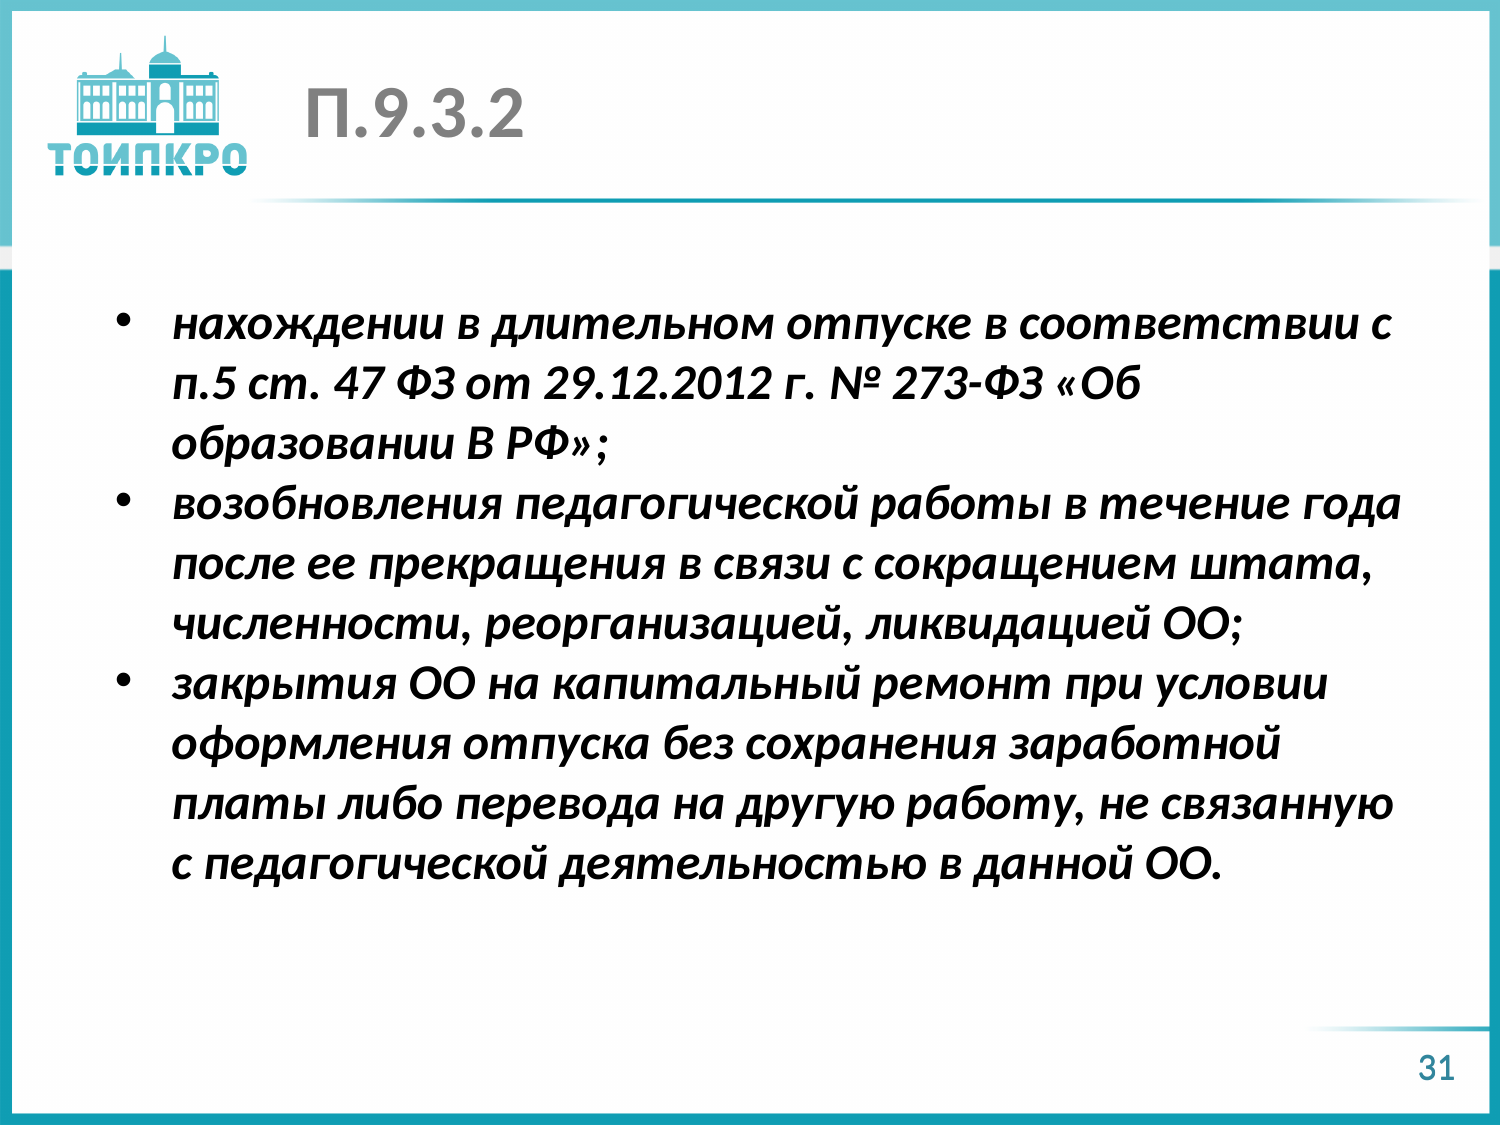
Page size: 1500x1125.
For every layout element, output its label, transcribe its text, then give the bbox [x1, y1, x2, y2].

text_box 31 [1120, 1034, 1471, 1095]
picture [0, 0, 1500, 1125]
text_box нахождении в длительном отпуске в соответствии с п.5 ст. 47 ФЗ от 29.12.2012 г. № 273-ФЗ «Об образовании В РФ»; возобновления педагогической работы в течение года после ее прекращения в связи с сокращением штата, численности, реорганизацией, ликвидацией ОО; закрытия ОО на капитальный ремонт при условии оформления отпуска без сохранения заработной платы либо перевода на другую работу, не связанную с педагогической деятельностью в данной ОО. [100, 282, 1436, 1027]
title П.9.3.2 [289, 30, 1471, 185]
